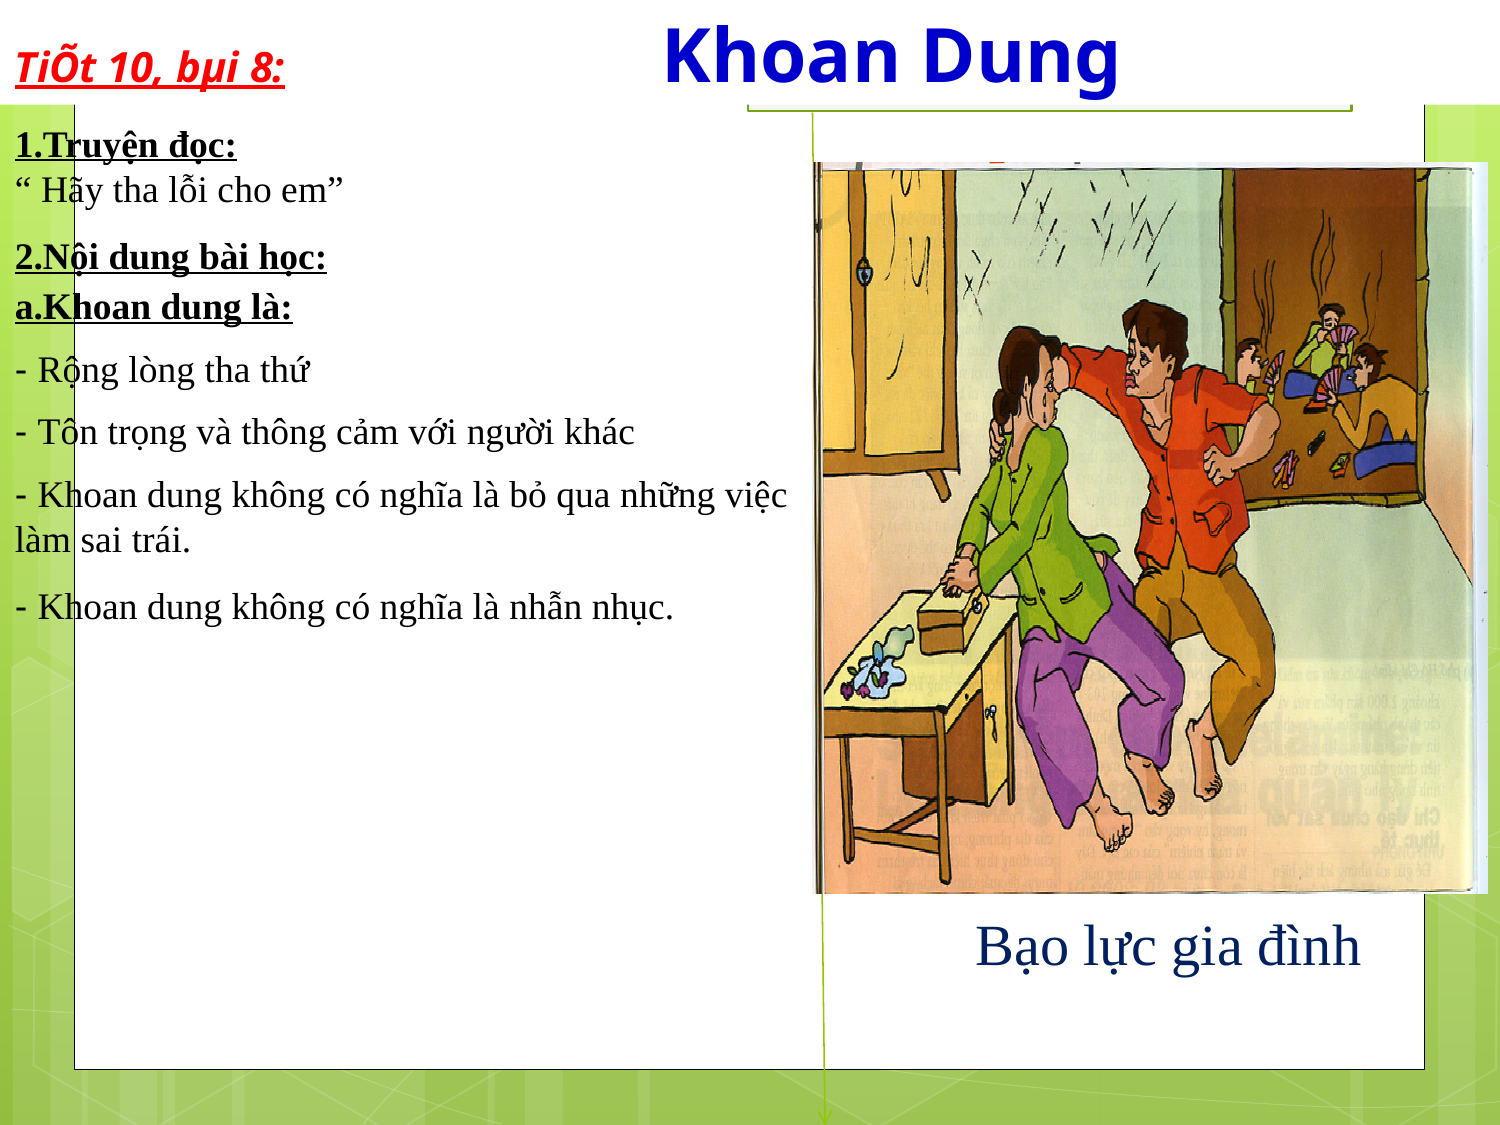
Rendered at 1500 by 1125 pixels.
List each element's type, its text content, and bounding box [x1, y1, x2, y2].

text_box TiÕt 10, bµi 8: Khoan Dung [0, 0, 1500, 105]
text_box 2.Nội dung bài học: [0, 224, 413, 274]
text_box - Rộng lòng tha thứ [0, 337, 363, 398]
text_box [312, 612, 806, 626]
text_box - Khoan dung không có nghĩa là nhẫn nhục. [0, 574, 806, 635]
text_box Bạo lực gia đình [837, 900, 1500, 985]
text_box - Tôn trọng và thông cảm với người khác [0, 399, 725, 460]
text_box 1.Truyện đọc: “ Hãy tha lỗi cho em” [0, 112, 413, 218]
text_box - Khoan dung không có nghĩa là bỏ qua những việc làm sai trái. [0, 462, 806, 568]
picture [812, 162, 1488, 894]
text_box a.Khoan dung là: [0, 274, 413, 335]
